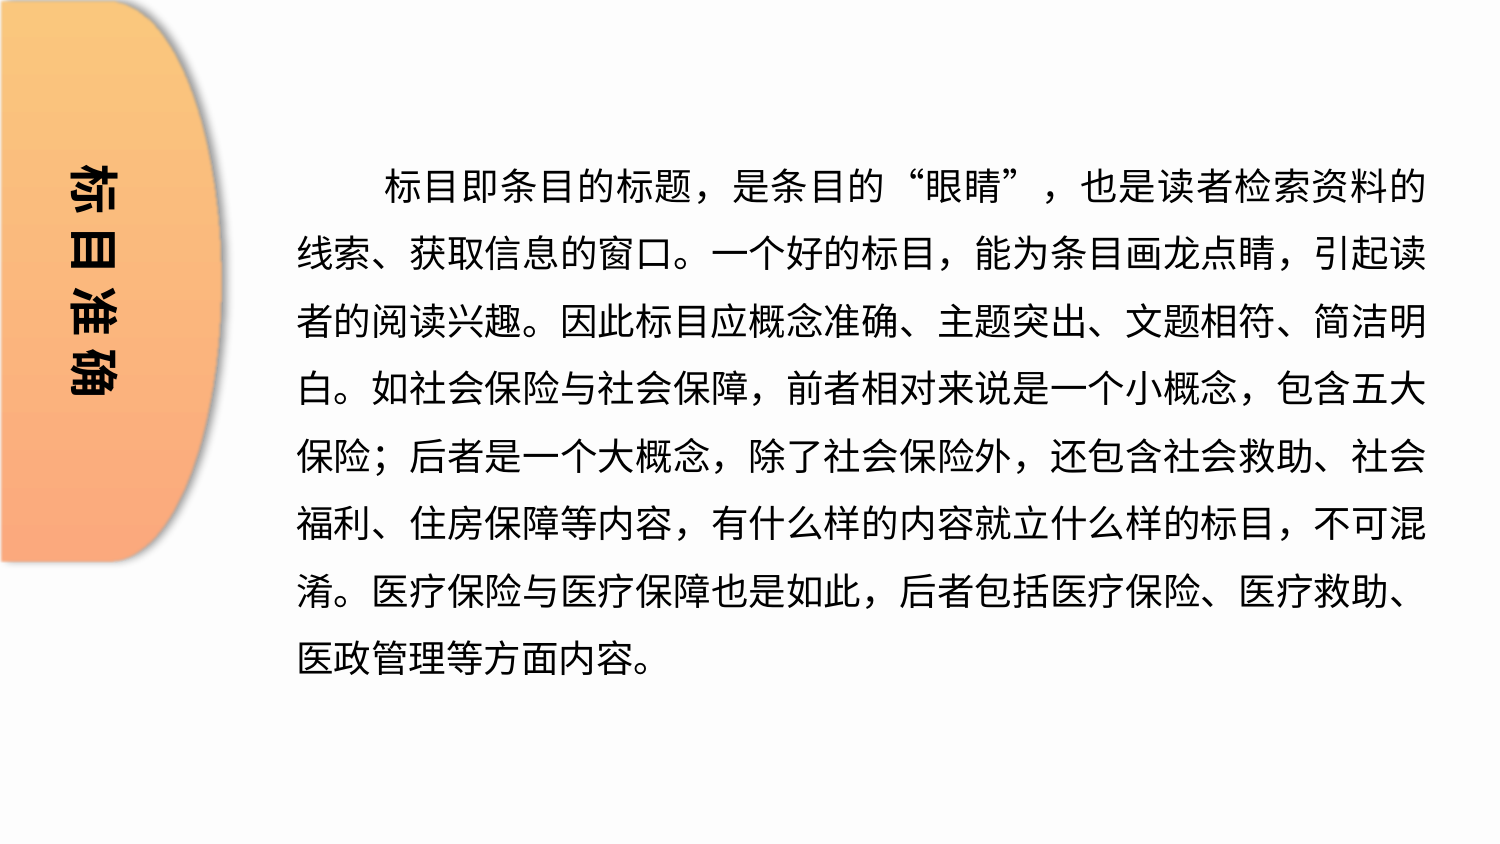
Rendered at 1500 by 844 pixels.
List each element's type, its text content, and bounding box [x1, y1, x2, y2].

text_box 标目即条目的标题，是条目的“眼睛”，也是读者检索资料的线索、获取信息的窗口。一个好的标目，能为条目画龙点睛，引起读者的阅读兴趣。因此标目应概念准确、主题突出、文题相符、简洁明白。如社会保险与社会保障，前者相对来说是一个小概念，包含五大保险；后者是一个大概念，除了社会保险外，还包含社会救助、社会福利、住房保障等内容，有什么样的内容就立什么样的标目，不可混淆。医疗保险与医疗保障也是如此，后者包括医疗保险、医疗救助、医政管理等方面内容。 [281, 133, 1442, 688]
text_box 标 目 准 确 [1, 1, 222, 562]
